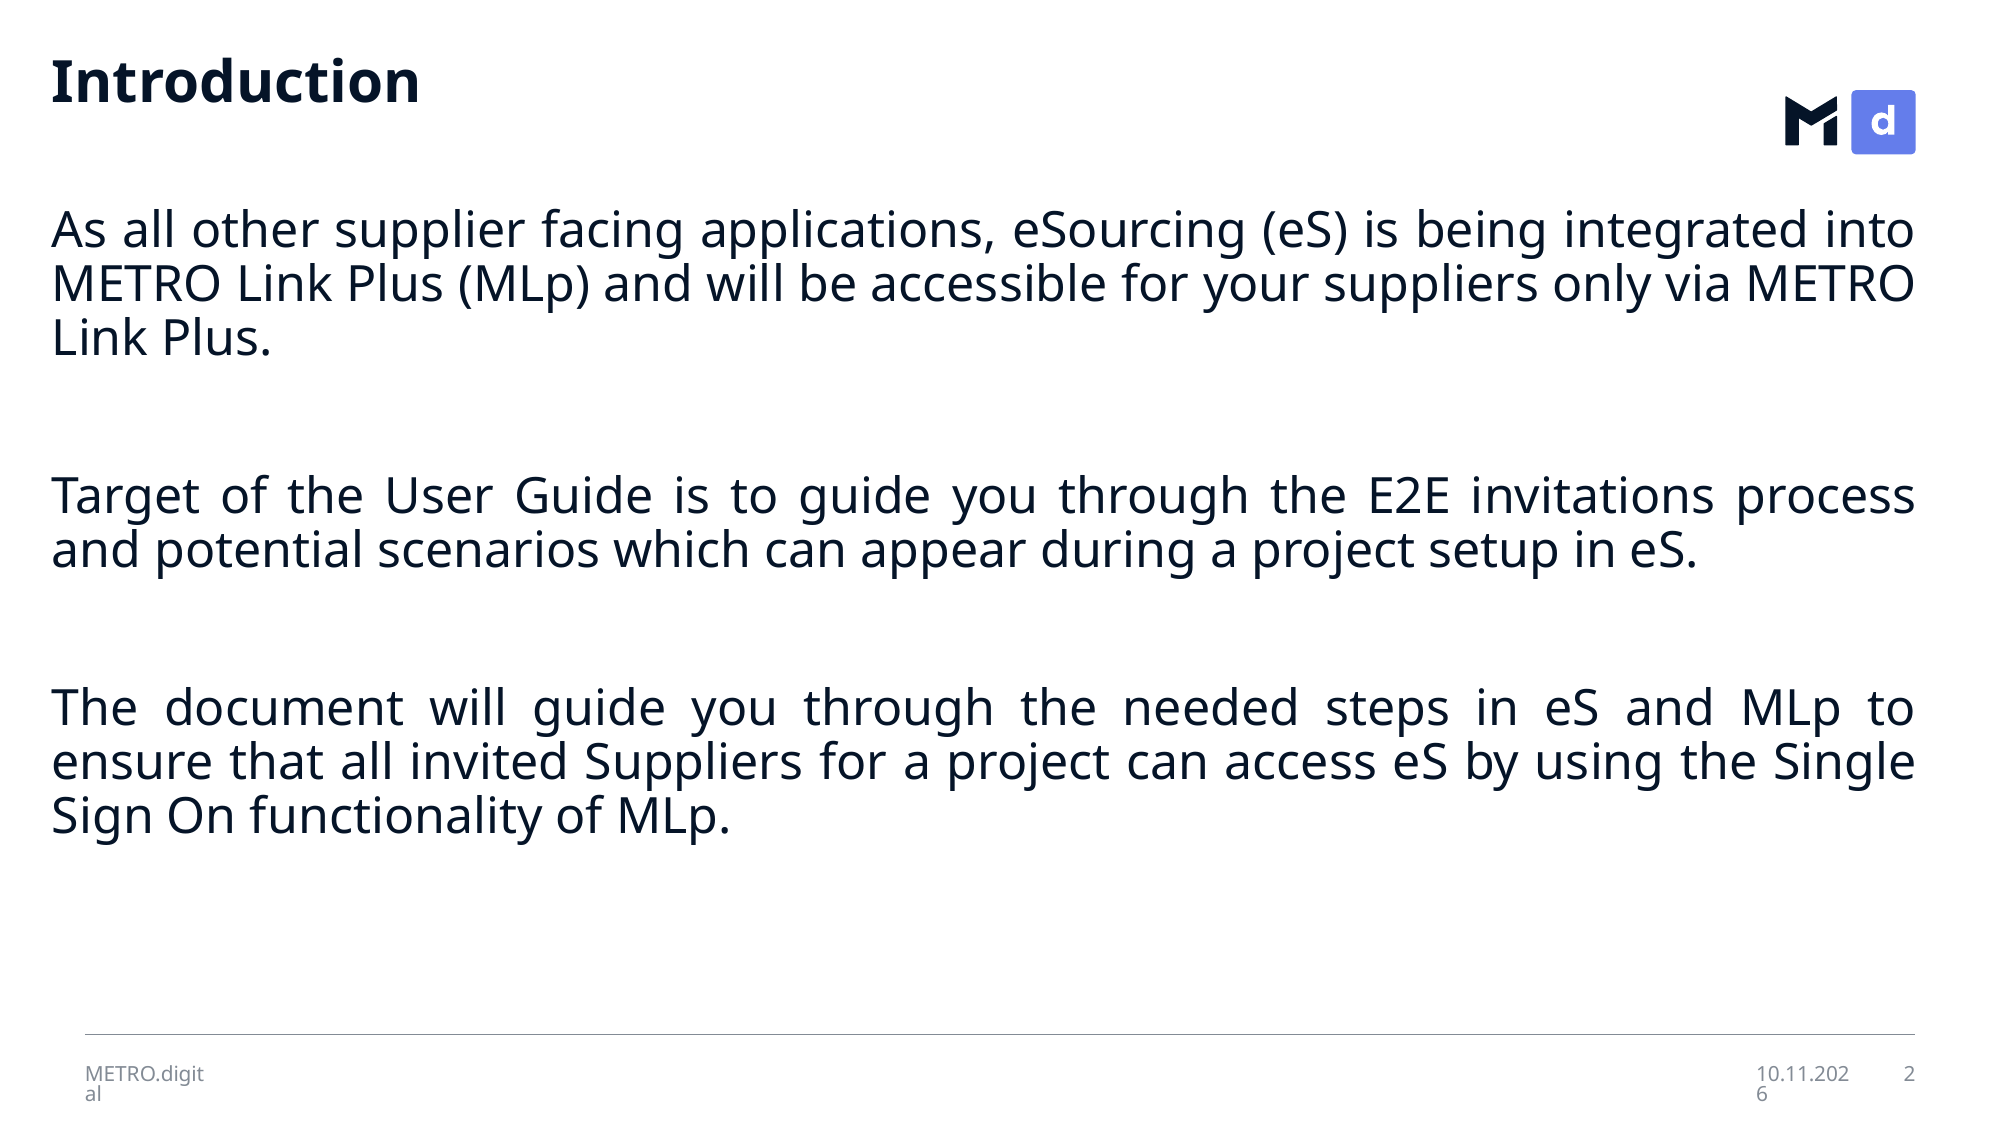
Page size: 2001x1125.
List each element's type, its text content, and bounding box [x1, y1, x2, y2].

footer METRO.digital [85, 1060, 207, 1086]
title Introduction [51, 51, 693, 116]
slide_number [1756, 1060, 1853, 1086]
slide_number 2 [1874, 1060, 1916, 1086]
list As all other supplier facing applications, eSourcing (eS) is being integrated into METRO Link Plus (MLp) and will be accessible for your suppliers only via METRO Link Plus. Target of the User Guide is to guide you through the E2E invitations process and potential scenarios which can appear during a project setup in eS. The document will guide you through the needed steps in eS and MLp to ensure that all invited Suppliers for a project can access eS by using the Single Sign On functionality of MLp. [51, 204, 1918, 943]
